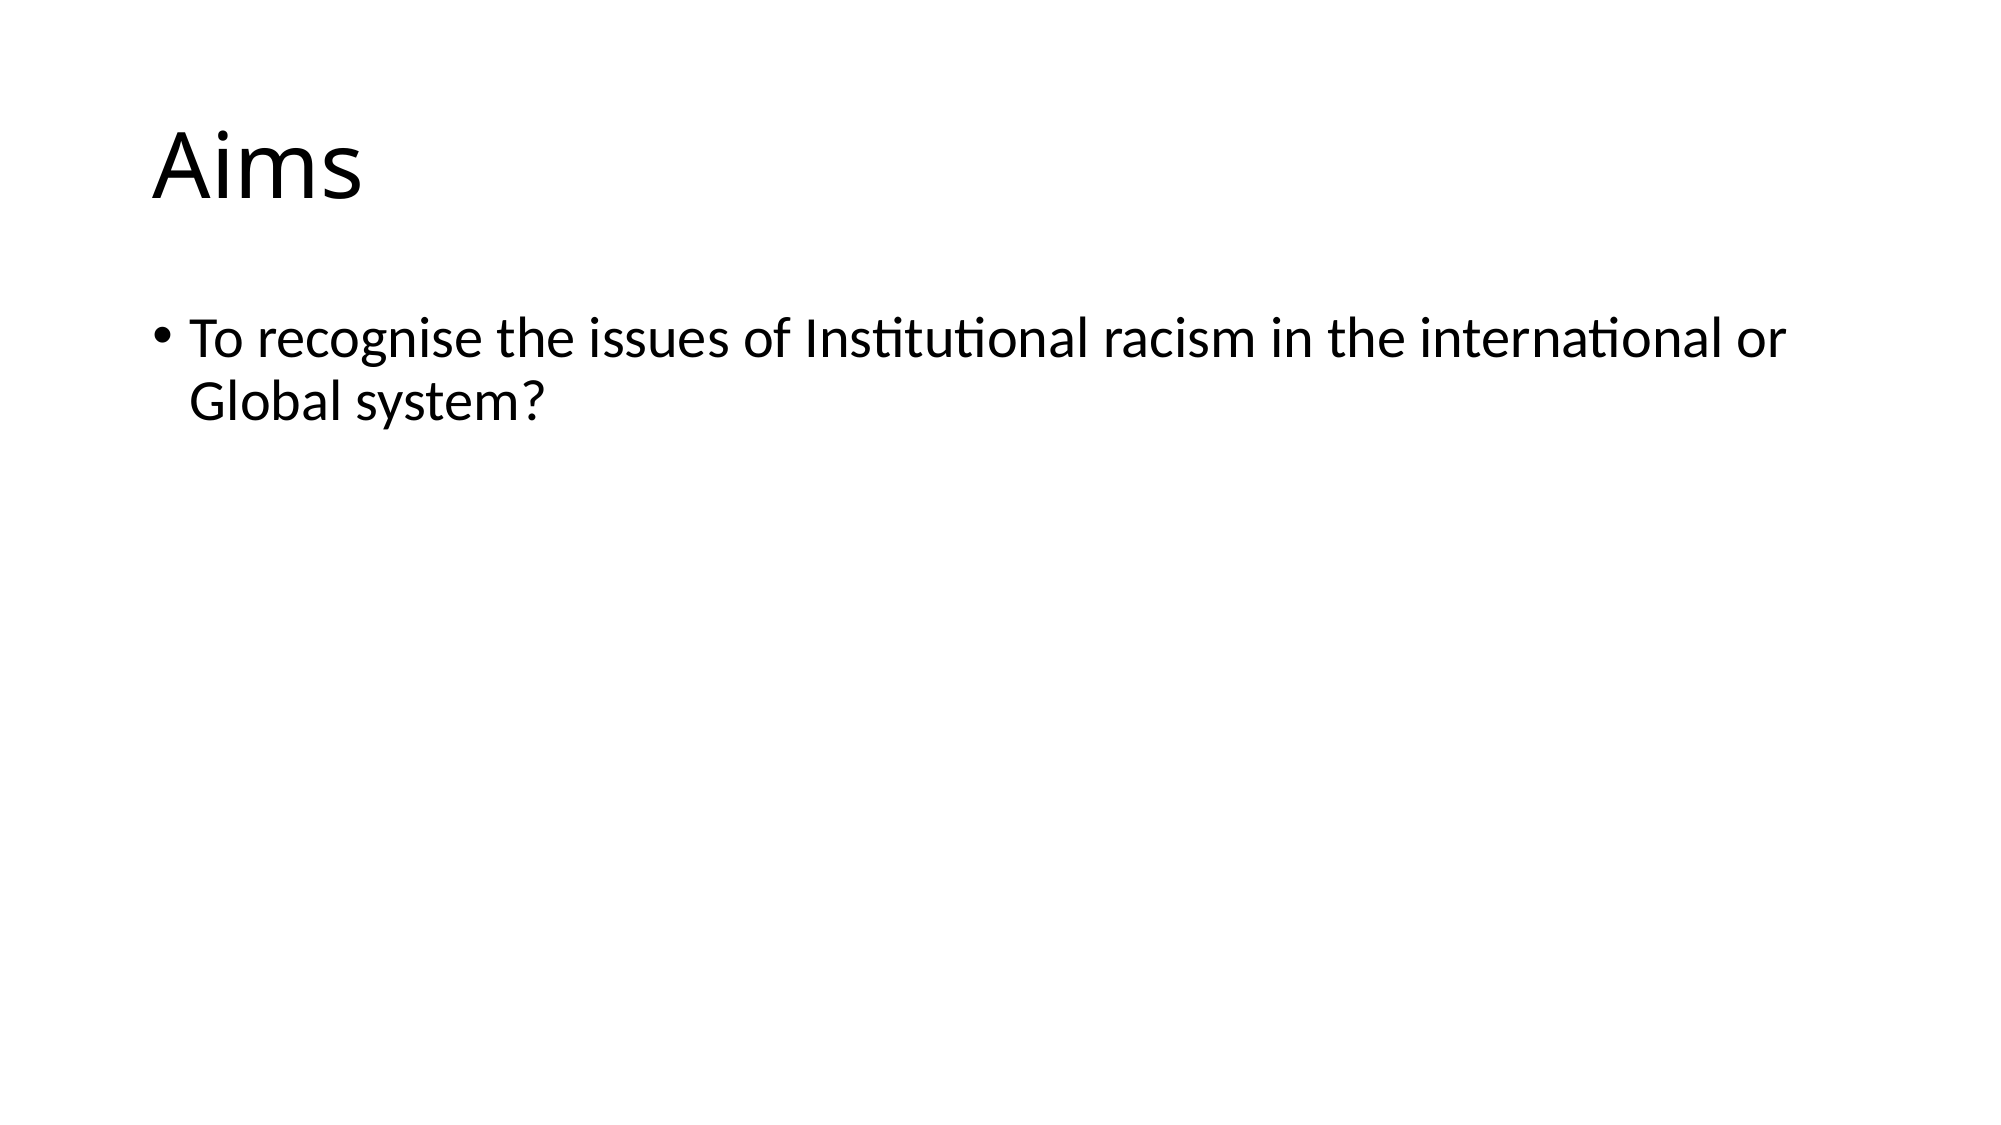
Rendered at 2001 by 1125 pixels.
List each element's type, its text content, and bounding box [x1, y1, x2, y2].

title Aims [137, 59, 1863, 278]
list To recognise the issues of Institutional racism in the international or Global system? [137, 299, 1863, 1014]
